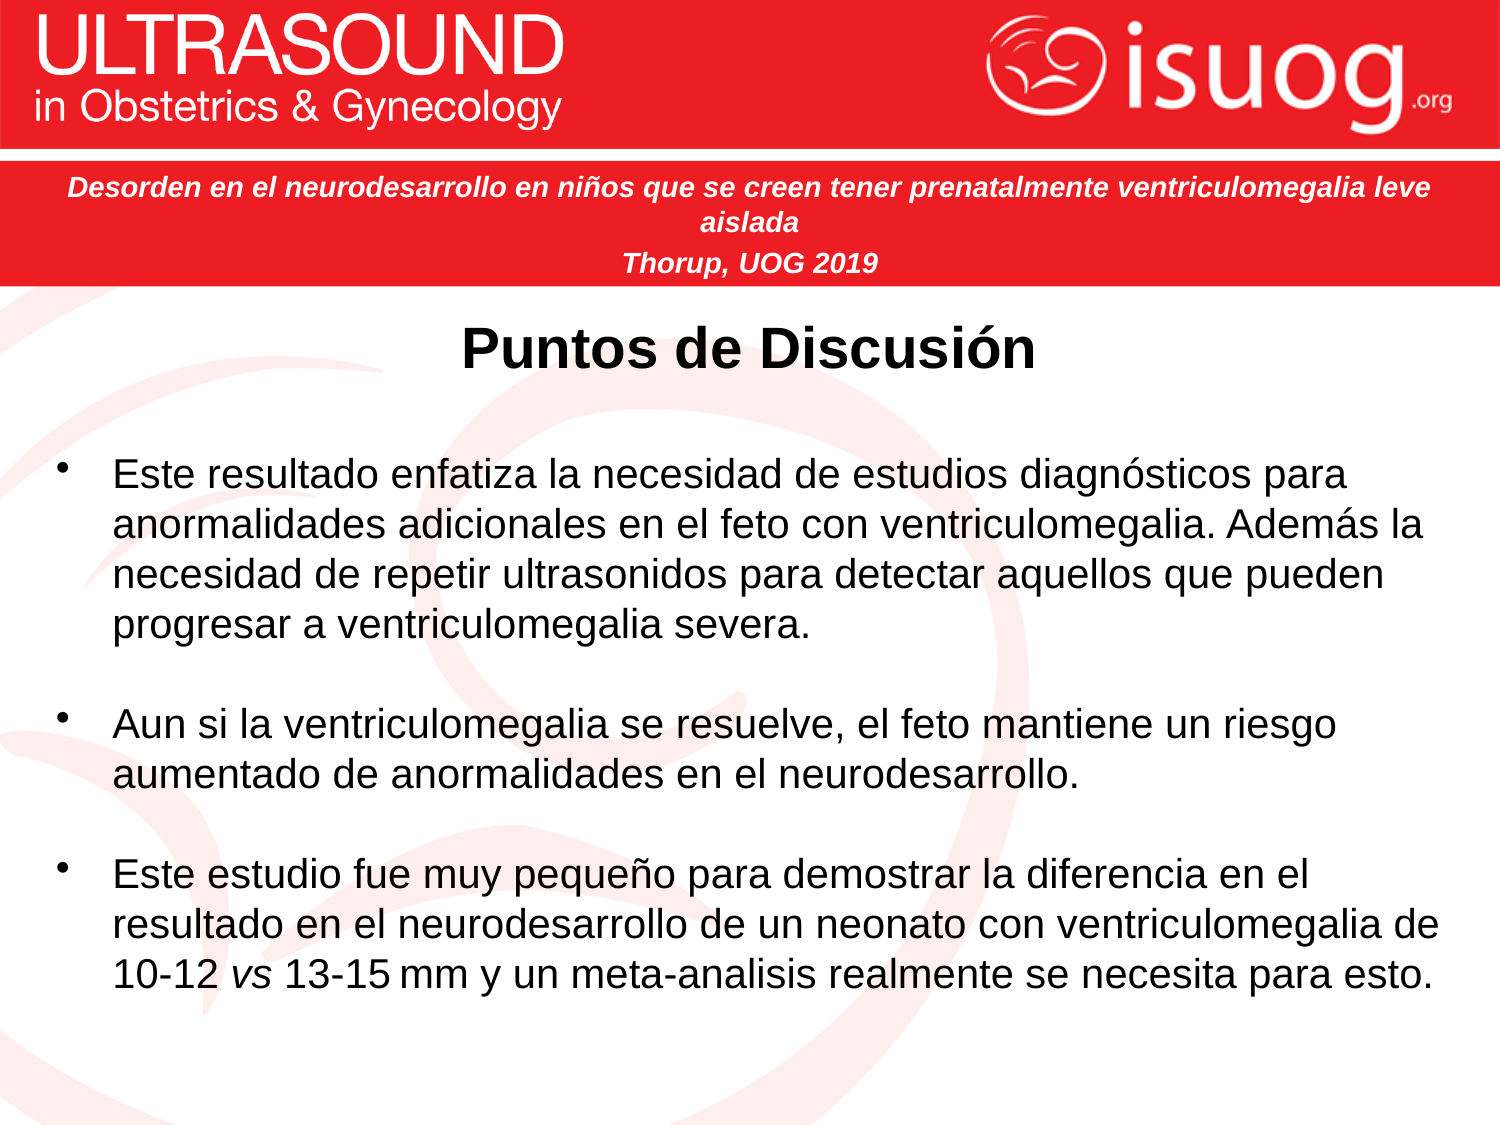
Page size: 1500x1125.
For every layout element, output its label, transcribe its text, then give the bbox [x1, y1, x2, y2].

picture [0, 150, 1500, 160]
text_box Desorden en el neurodesarrollo en niños que se creen tener prenatalmente ventriculomegalia leve aislada Thorup, UOG 2019 [0, 160, 1500, 287]
picture [0, 287, 1500, 1125]
text_box Puntos de Discusión [218, 302, 1282, 388]
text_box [0, 0, 1500, 150]
text_box Este resultado enfatiza la necesidad de estudios diagnósticos para anormalidades adicionales en el feto con ventriculomegalia. Además la necesidad de repetir ultrasonidos para detectar aquellos que pueden progresar a ventriculomegalia severa. Aun si la ventriculomegalia se resuelve, el feto mantiene un riesgo aumentado de anormalidades en el neurodesarrollo. Este estudio fue muy pequeño para demostrar la diferencia en el resultado en el neurodesarrollo de un neonato con ventriculomegalia de 10-12 vs 13-15 mm y un meta-analisis realmente se necesita para esto. [41, 439, 1459, 1035]
